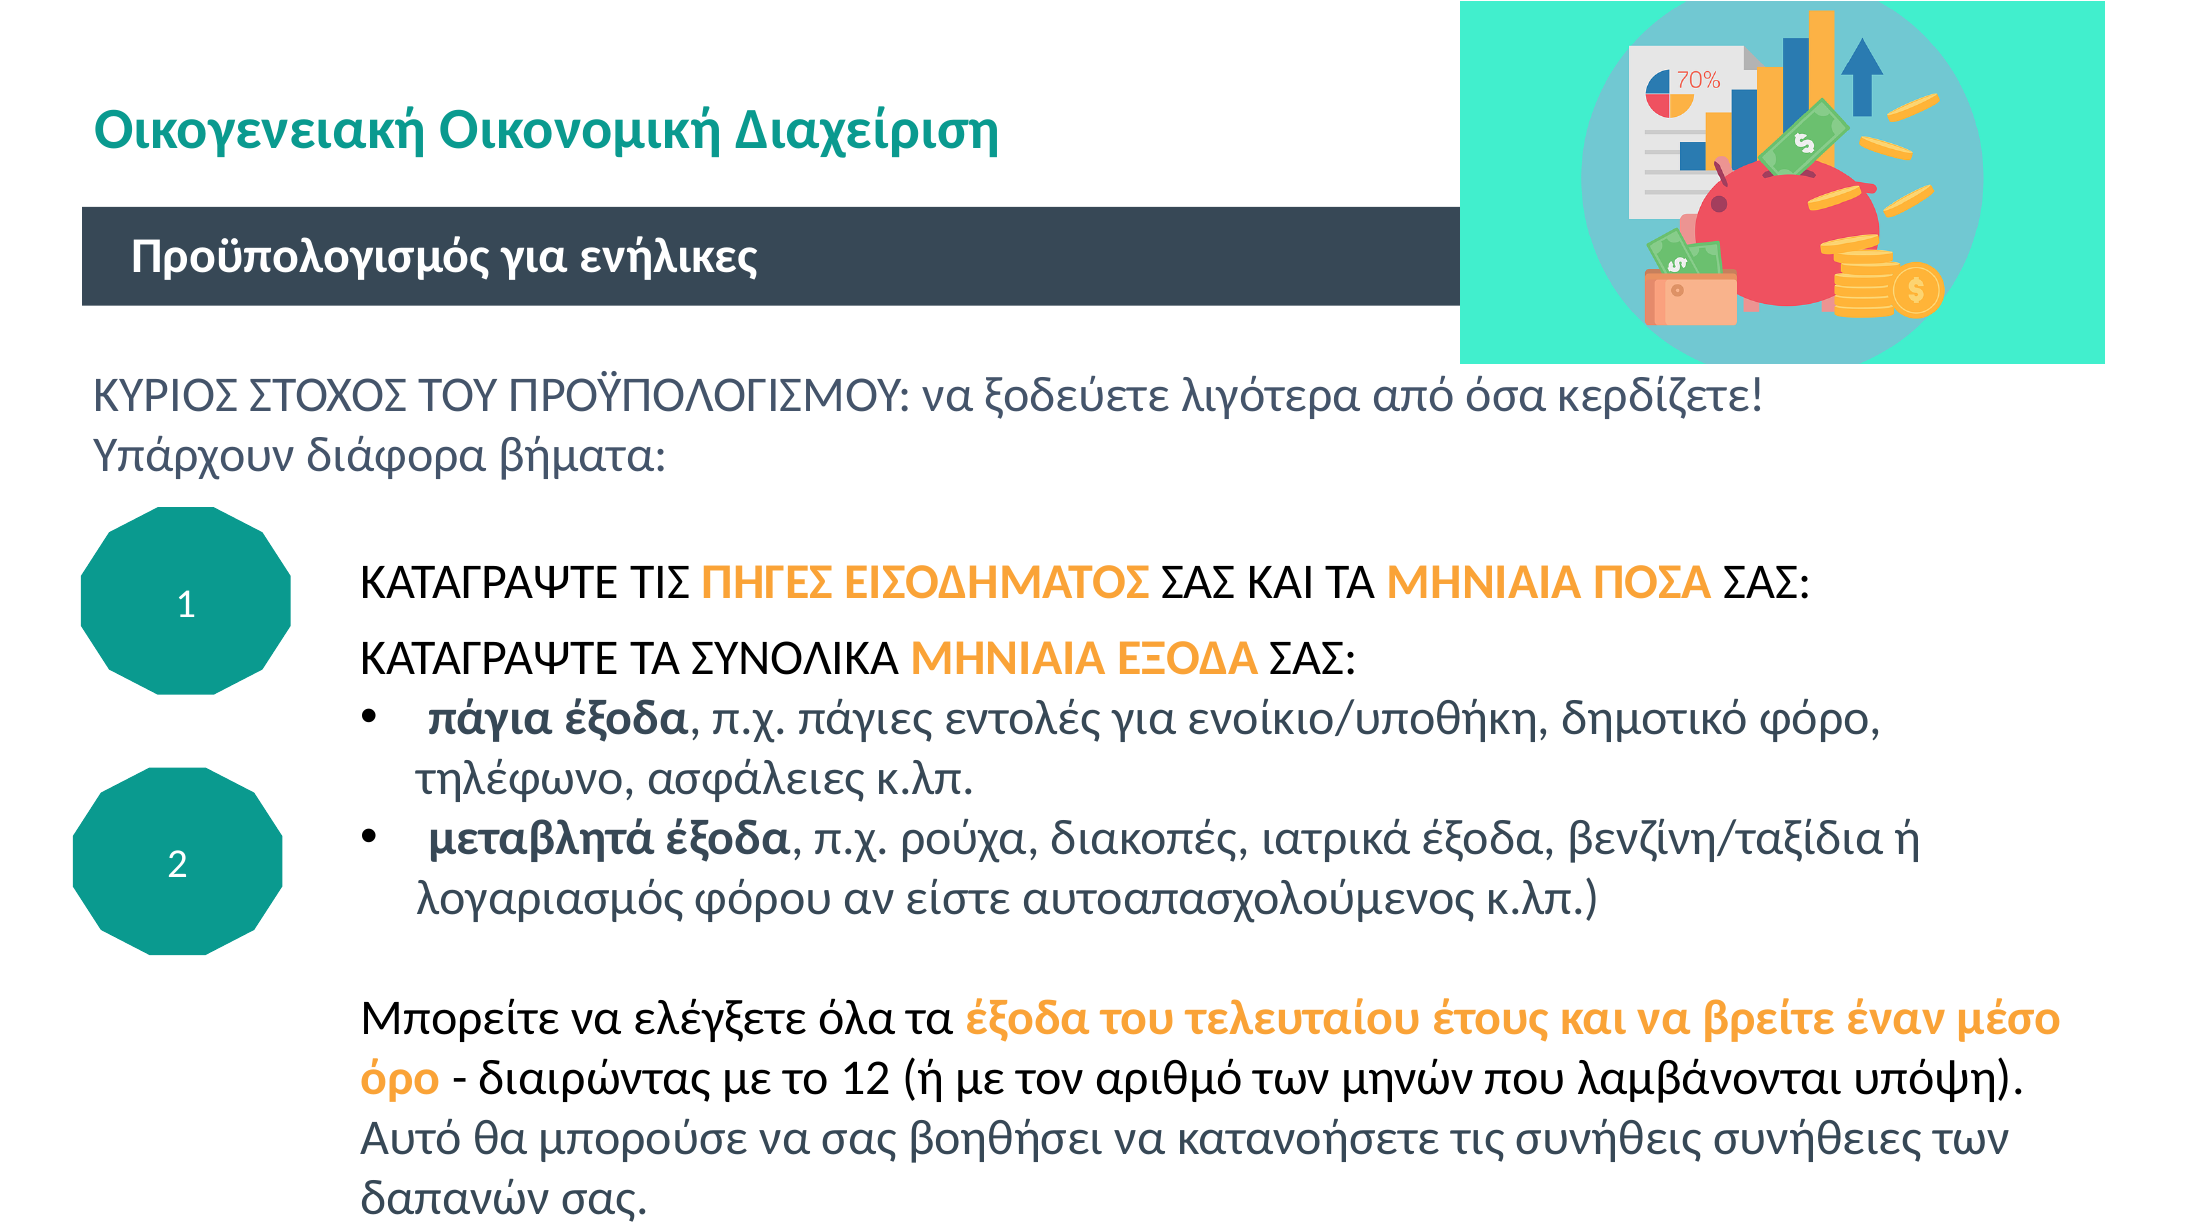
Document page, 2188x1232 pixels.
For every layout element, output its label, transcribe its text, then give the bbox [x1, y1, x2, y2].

picture [1460, 1, 2106, 364]
text_box ΚΑΤΑΓΡΑΨΤΕ ΤΑ ΣΥΝΟΛΙΚΑ ΜΗΝΙΑΙΑ ΕΞΟΔΑ ΣΑΣ: πάγια έξοδα, π.χ. πάγιες εντολές για ενοίκιο/υποθήκη, δημοτικό φόρο, τηλέφωνο, ασφάλειες κ.λπ. μεταβλητά έξοδα, π.χ. ρούχα, διακοπές, ιατρικά έξοδα, βενζίνη/ταξίδια ή λογαριασμός φόρου αν είστε αυτοαπασχολούμενος κ.λπ.) Μπορείτε να ελέγξετε όλα τα έξοδα του τελευταίου έτους και να βρείτε έναν μέσο όρο - διαιρώντας με το 12 (ή με τον αριθμό των μηνών που λαμβάνονται υπόψη). Αυτό θα μπορούσε να σας βοηθήσει να κατανοήσετε τις συνήθεις συνήθειες των δαπανών σας. [345, 617, 2126, 1232]
title Οικογενειακή Οικονομική Διαχείριση [82, 70, 1455, 189]
text_box 1 [82, 508, 290, 694]
text_box 2 [73, 768, 282, 954]
list ΚΥΡΙΟΣ ΣΤΟΧΟΣ ΤΟΥ ΠΡΟΫΠΟΛΟΓΙΣΜΟΥ: να ξοδεύετε λιγότερα από όσα κερδίζετε! Υπάρχουν διάφορα βήματα: [82, 353, 2105, 485]
text_box ΚΑΤΑΓΡΑΨΤΕ ΤΙΣ ΠΗΓΕΣ ΕΙΣΟΔΗΜΑΤΟΣ ΣΑΣ ΚΑΙ ΤΑ ΜΗΝΙΑΙΑ ΠΟΣΑ ΣΑΣ: [345, 537, 1940, 617]
list Προϋπολογισμός για ενήλικες [82, 206, 1455, 306]
